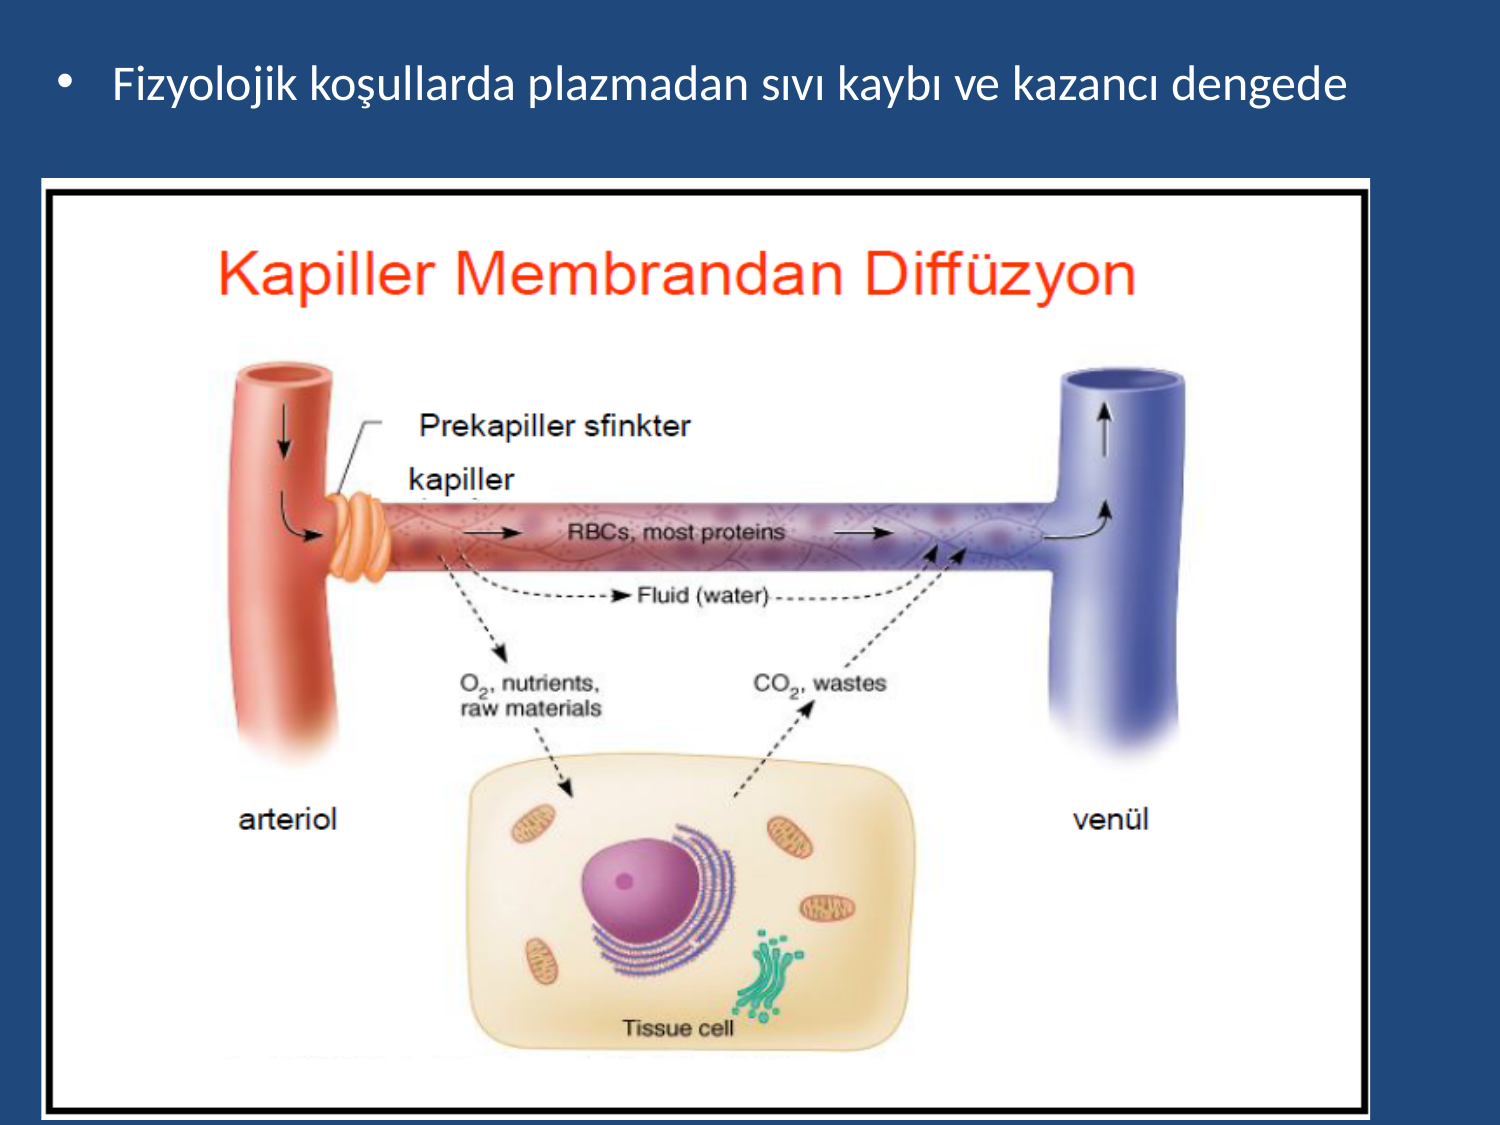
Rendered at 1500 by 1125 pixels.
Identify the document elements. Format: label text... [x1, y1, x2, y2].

list Fizyolojik koşullarda plazmadan sıvı kaybı ve kazancı dengede [41, 42, 1392, 786]
picture [41, 178, 1371, 1120]
